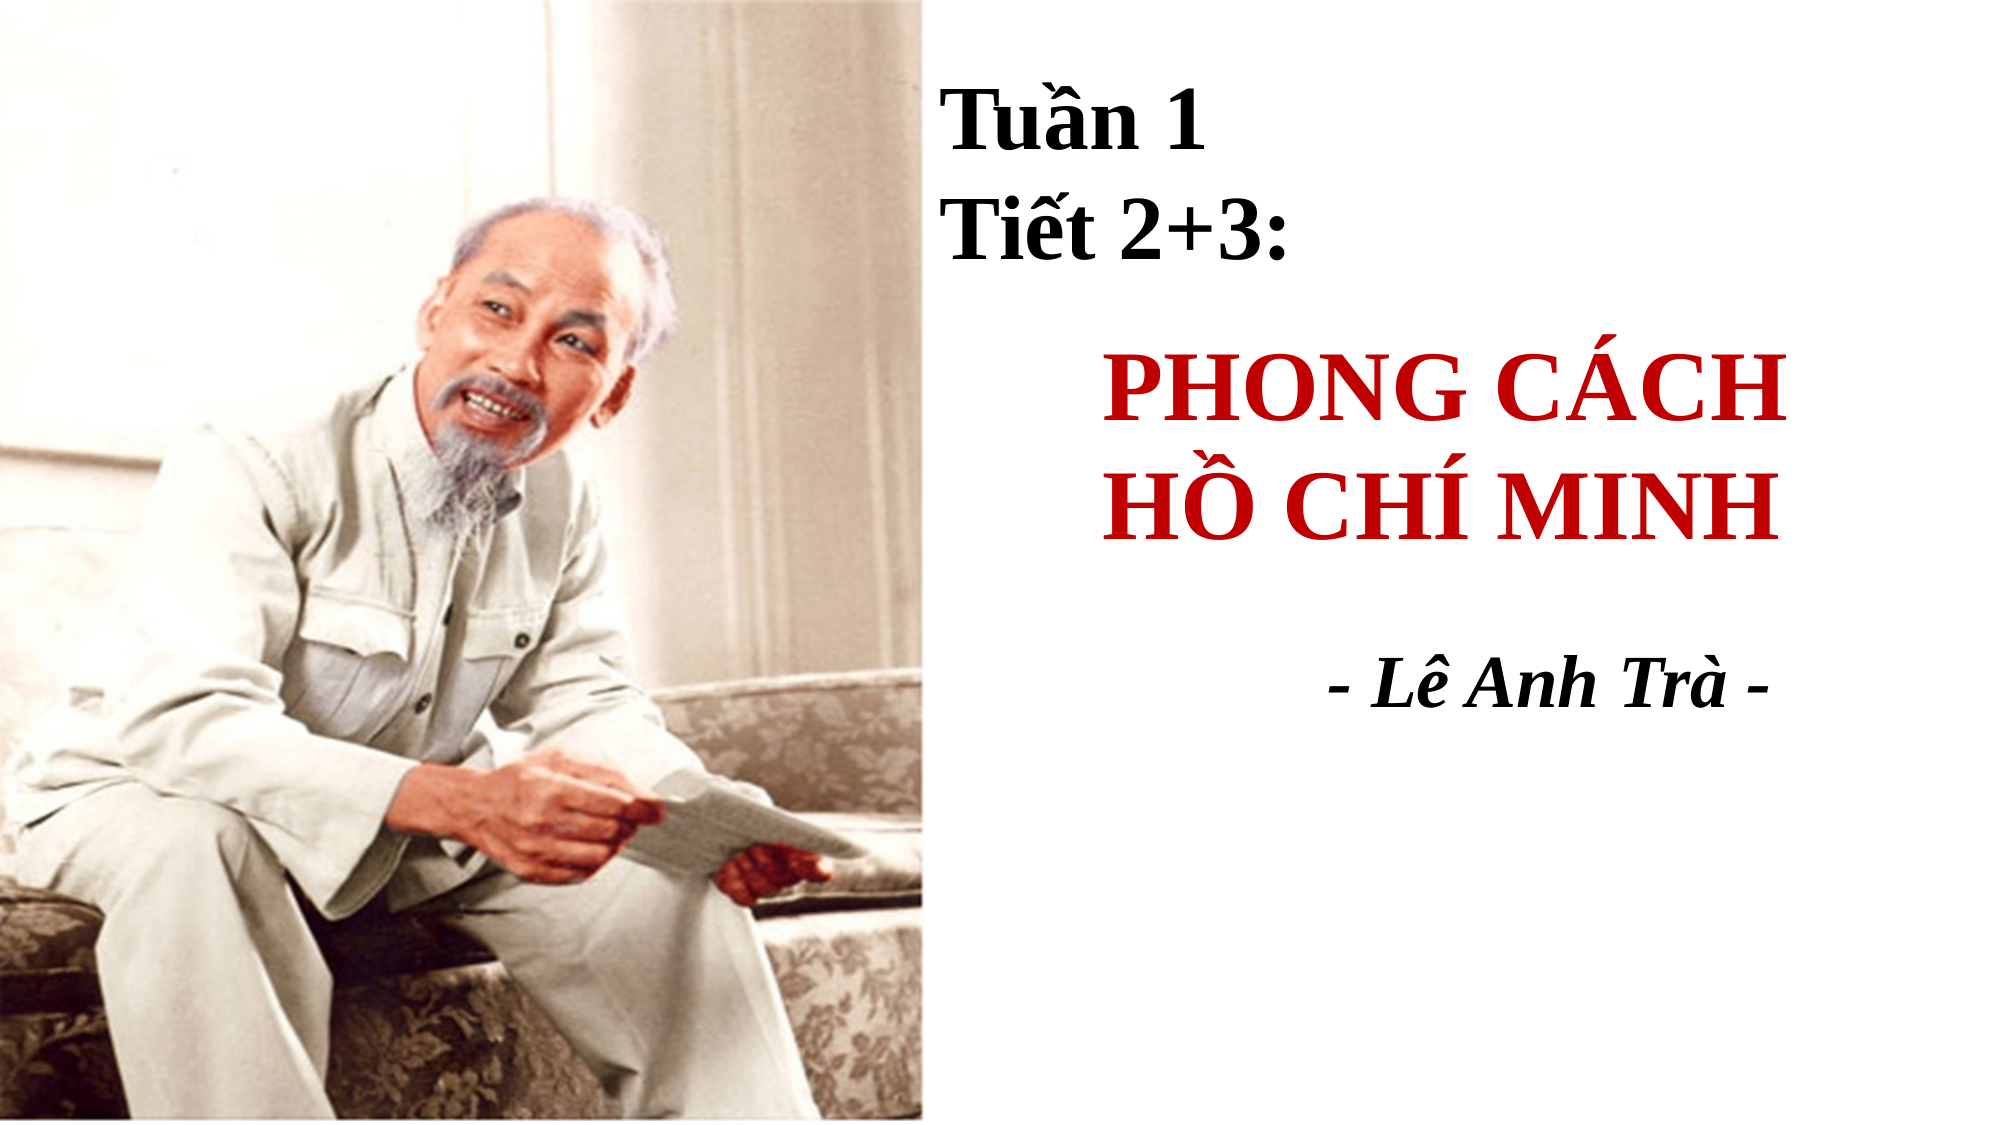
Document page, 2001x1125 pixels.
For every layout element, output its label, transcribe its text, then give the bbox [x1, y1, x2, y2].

picture [0, 0, 926, 1125]
text_box PHONG CÁCH HỒ CHÍ MINH [1087, 312, 1850, 568]
text_box Tuần 1 Tiết 2+3: [929, 49, 1362, 285]
text_box - Lê Anh Trà - [1312, 624, 1822, 730]
